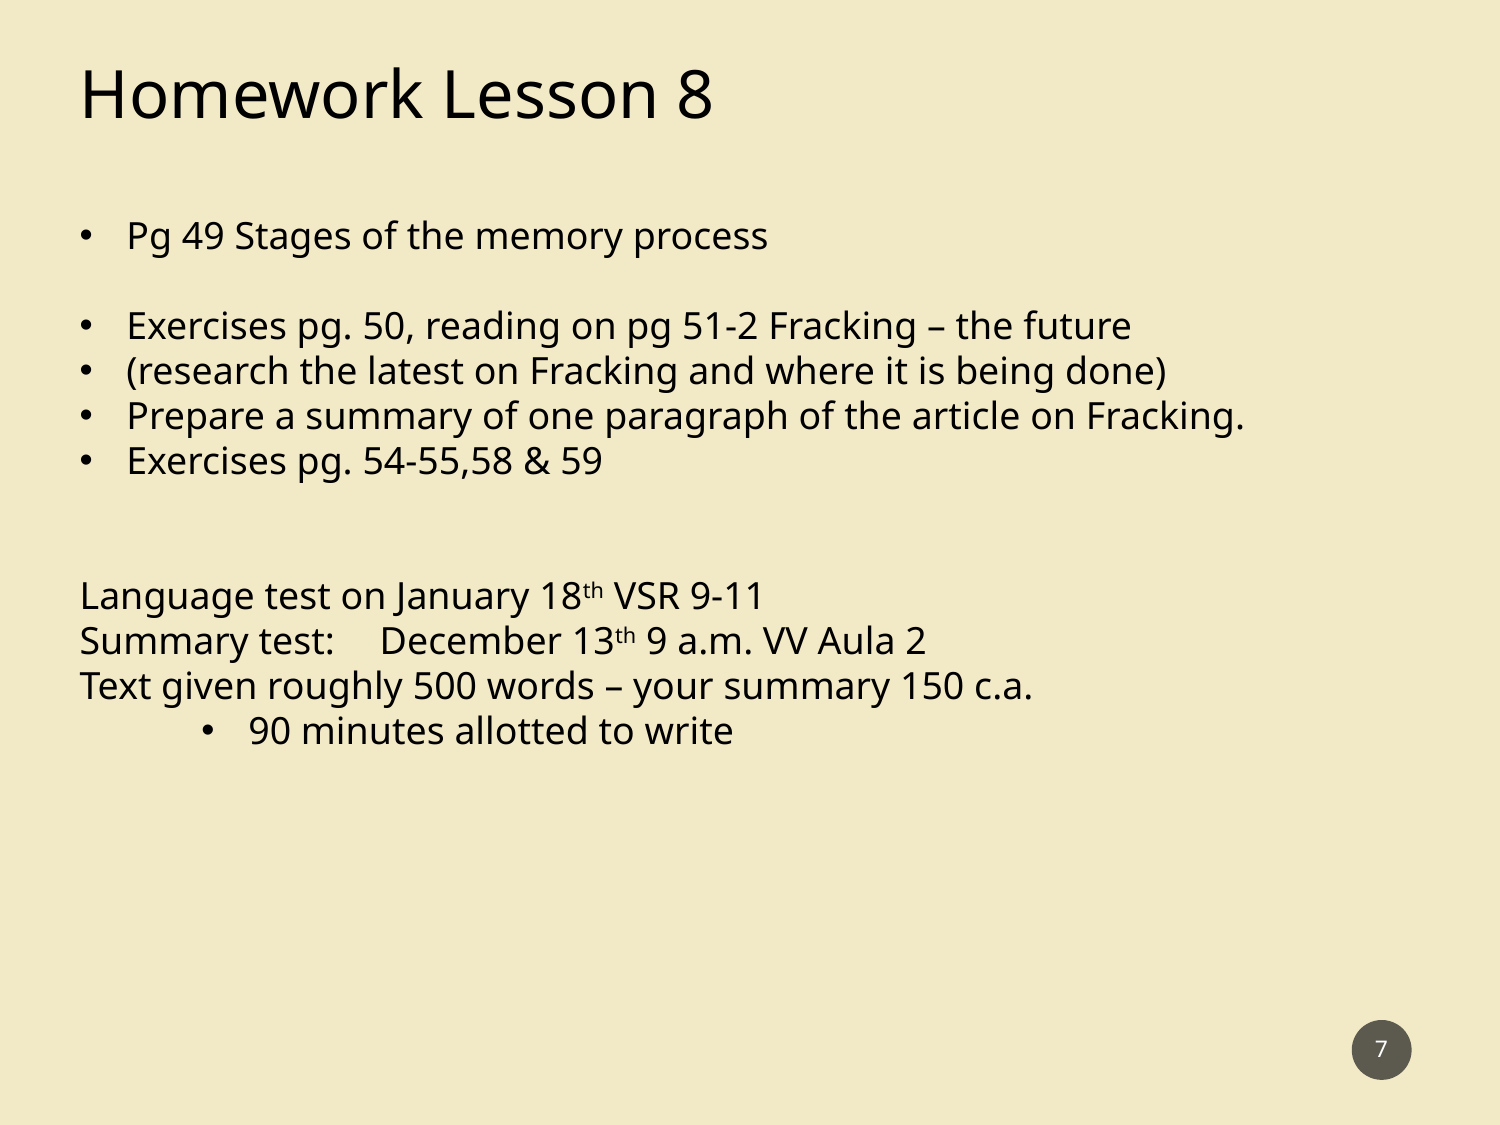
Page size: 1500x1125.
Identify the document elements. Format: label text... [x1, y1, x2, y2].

slide_number 7 [1365, 1075, 1399, 1080]
text_box Homework Lesson 8 Pg 49 Stages of the memory process Exercises pg. 50, reading on pg 51-2 Fracking – the future (research the latest on Fracking and where it is being done) Prepare a summary of one paragraph of the article on Fracking. Exercises pg. 54-55,58 & 59 Language test on January 18th VSR 9-11 Summary test: December 13th 9 a.m. VV Aula 2 Text given roughly 500 words – your summary 150 c.a. 90 minutes allotted to write [64, 45, 1412, 1075]
